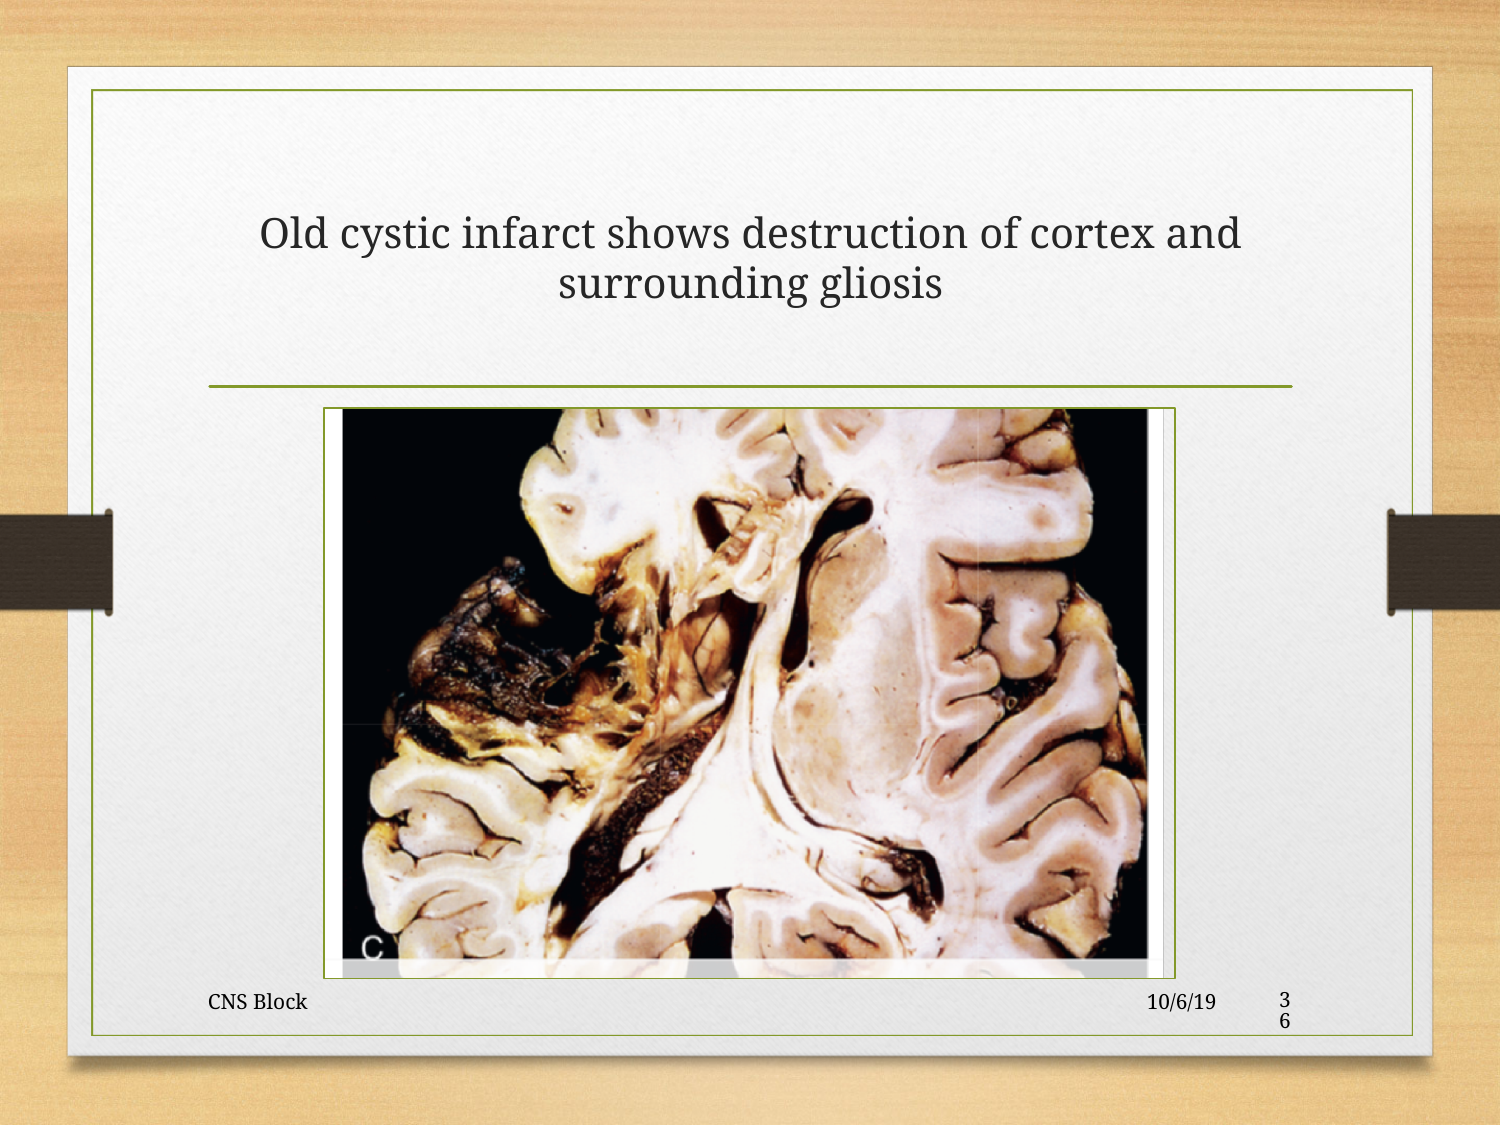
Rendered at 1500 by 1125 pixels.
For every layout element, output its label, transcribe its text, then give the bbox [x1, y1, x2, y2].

text_box 10/6/19 [1050, 980, 1224, 1021]
slide_number 36 [1271, 980, 1309, 1022]
title Old cystic infarct shows destruction of cortex and surrounding gliosis [192, 149, 1309, 365]
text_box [323, 407, 1176, 979]
picture [0, 0, 1500, 1125]
text_box CNS Block [200, 980, 1023, 1021]
